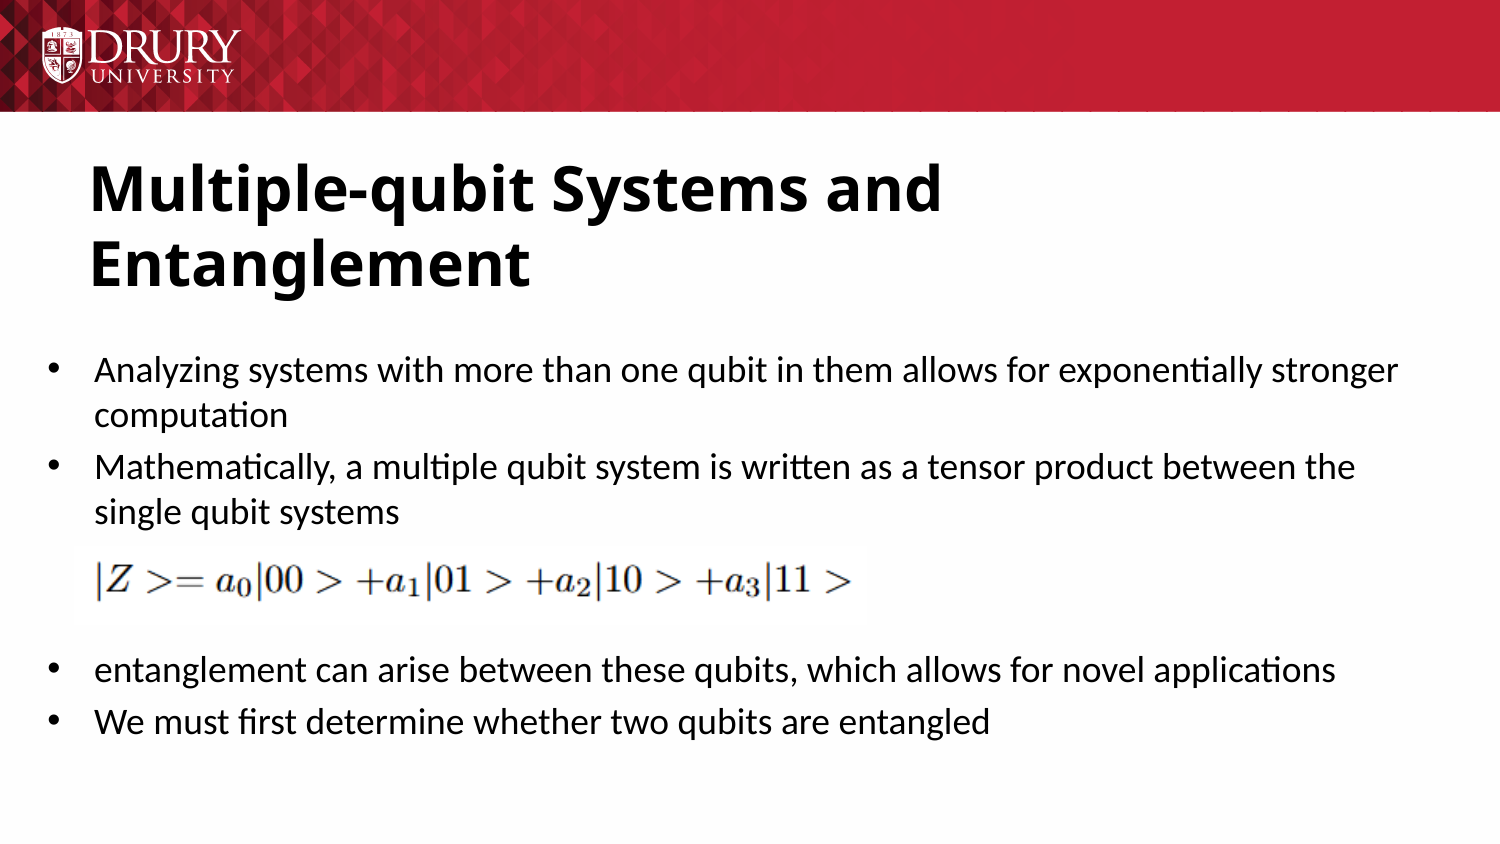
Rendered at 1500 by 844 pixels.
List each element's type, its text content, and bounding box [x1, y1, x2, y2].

list Analyzing systems with more than one qubit in them allows for exponentially stronger computation Mathematically, a multiple qubit system is written as a tensor product between the single qubit systems entanglement can arise between these qubits, which allows for novel applications We must first determine whether two qubits are entangled [32, 337, 1420, 834]
picture [0, 0, 1500, 844]
title Multiple-qubit Systems and Entanglement [73, 143, 1419, 307]
